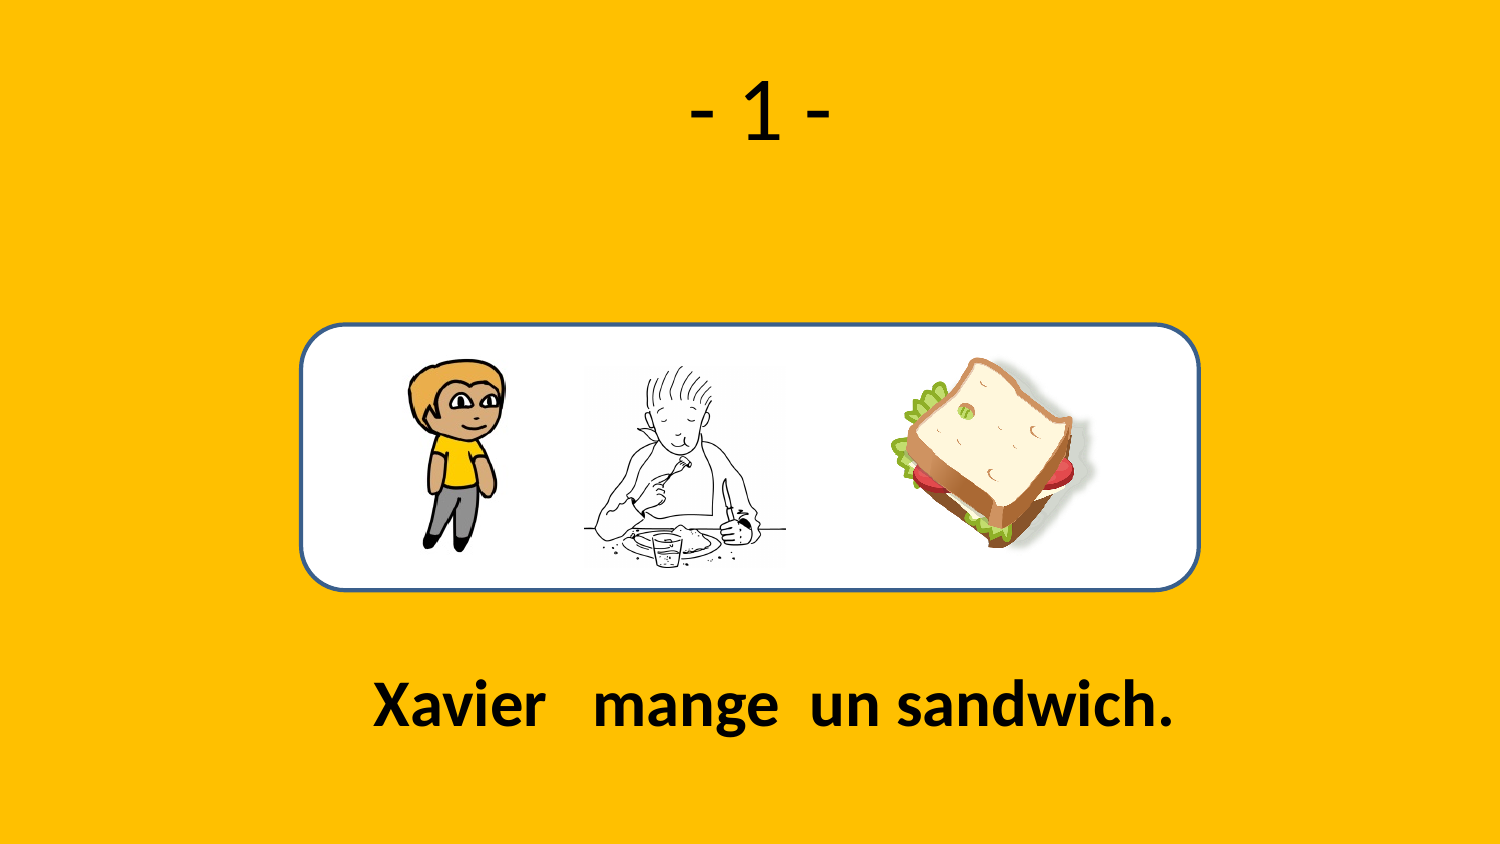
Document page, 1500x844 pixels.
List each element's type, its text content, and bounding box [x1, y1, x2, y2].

picture [395, 354, 514, 560]
title - 1 - [75, 33, 1425, 175]
text_box [298, 322, 1201, 593]
picture [584, 366, 786, 568]
picture [891, 354, 1102, 556]
text_box Xavier mange un sandwich. [253, 652, 1258, 747]
